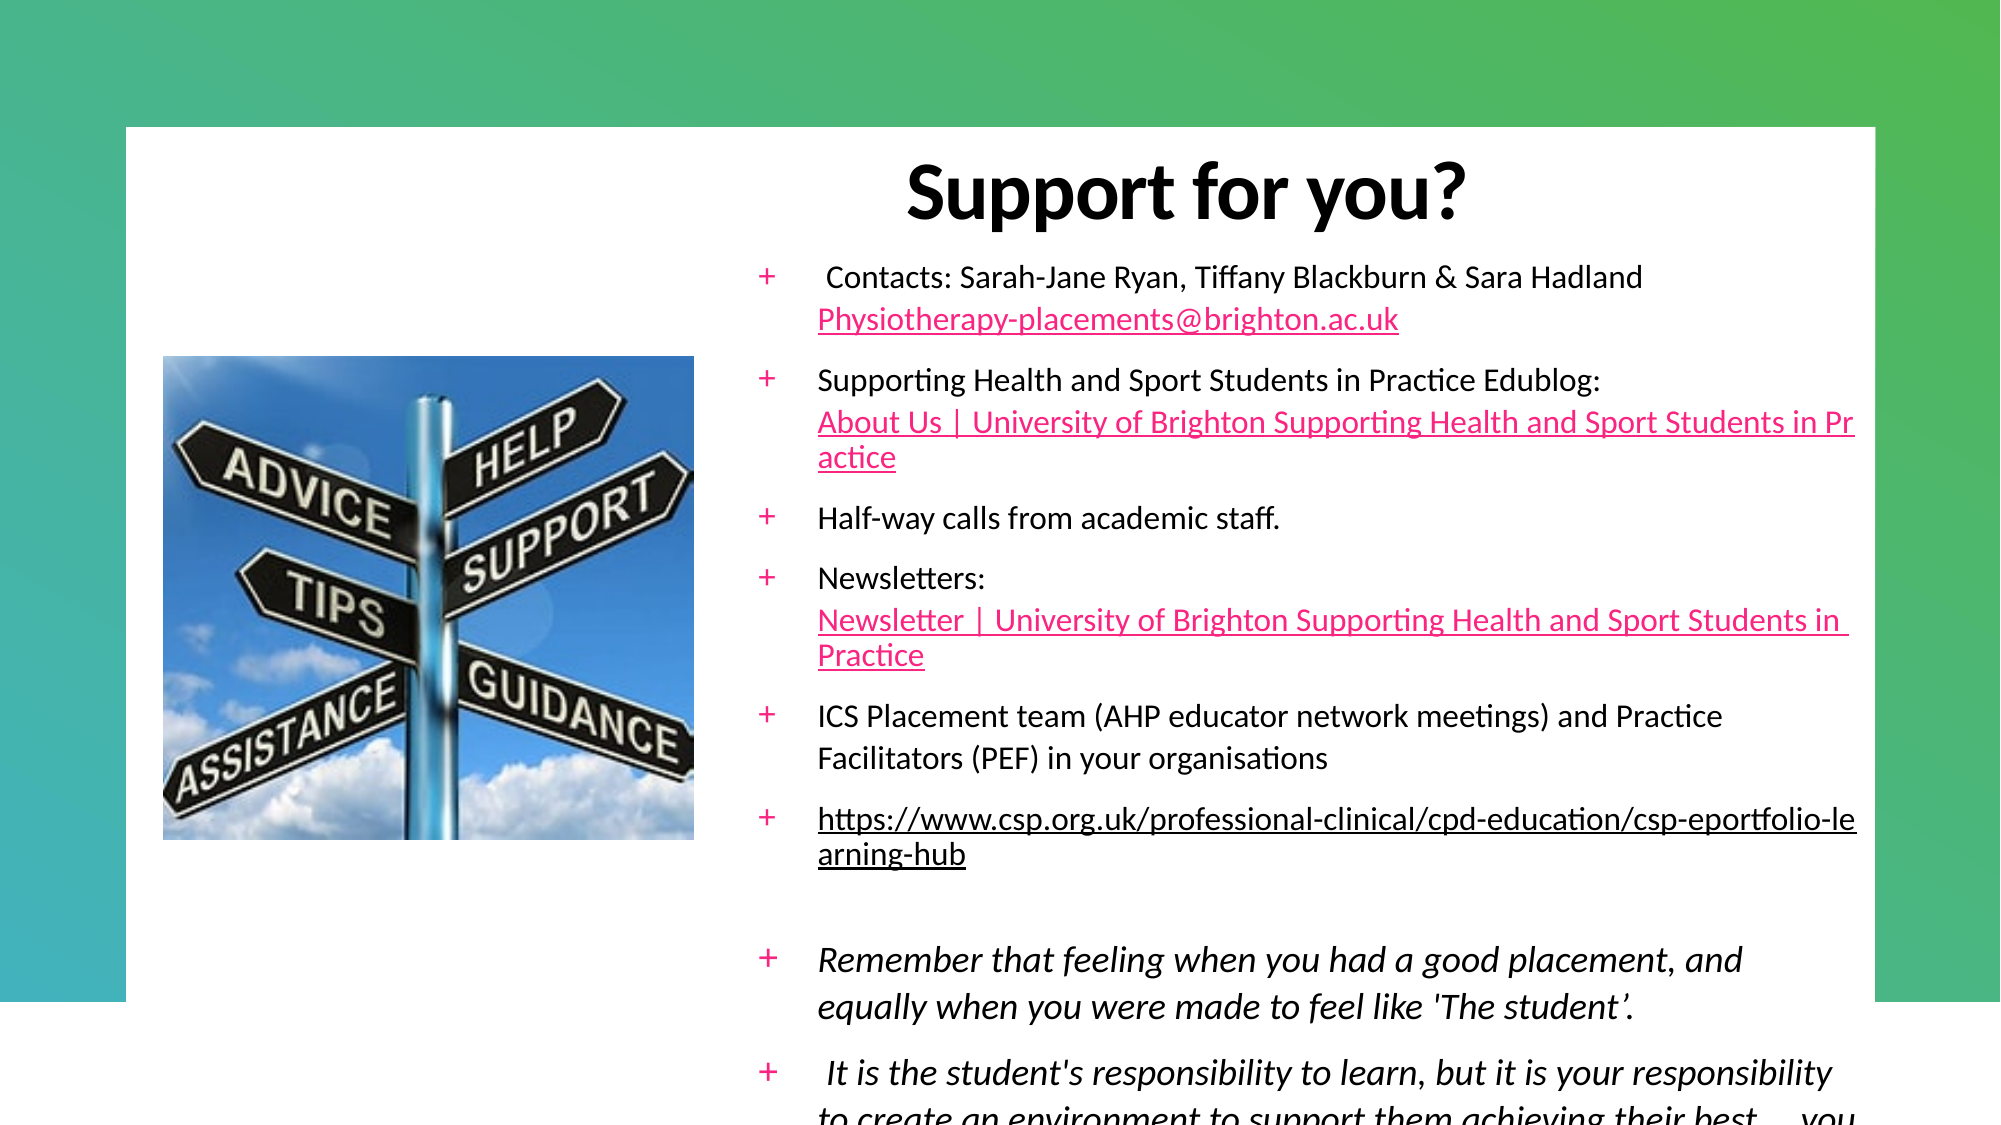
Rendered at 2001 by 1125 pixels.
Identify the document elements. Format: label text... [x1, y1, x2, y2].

picture [163, 356, 694, 840]
list Contacts: Sarah-Jane Ryan, Tiffany Blackburn & Sara Hadland Physiotherapy-placements@brighton.ac.uk Supporting Health and Sport Students in Practice Edublog: About Us | University of Brighton Supporting Health and Sport Students in Practice Half-way calls from academic staff. Newsletters: Newsletter | University of Brighton Supporting Health and Sport Students in Practice ICS Placement team (AHP educator network meetings) and Practice Facilitators (PEF) in your organisations https://www.csp.org.uk/professional-clinical/cpd-education/csp-eportfolio-learning-hub Remember that feeling when you had a good placement, and equally when you were made to feel like 'The student’. It is the student's responsibility to learn, but it is your responsibility to create an environment to support them achieving their best…..you got this! [742, 246, 1875, 1086]
title Support for you? [891, 135, 1875, 246]
